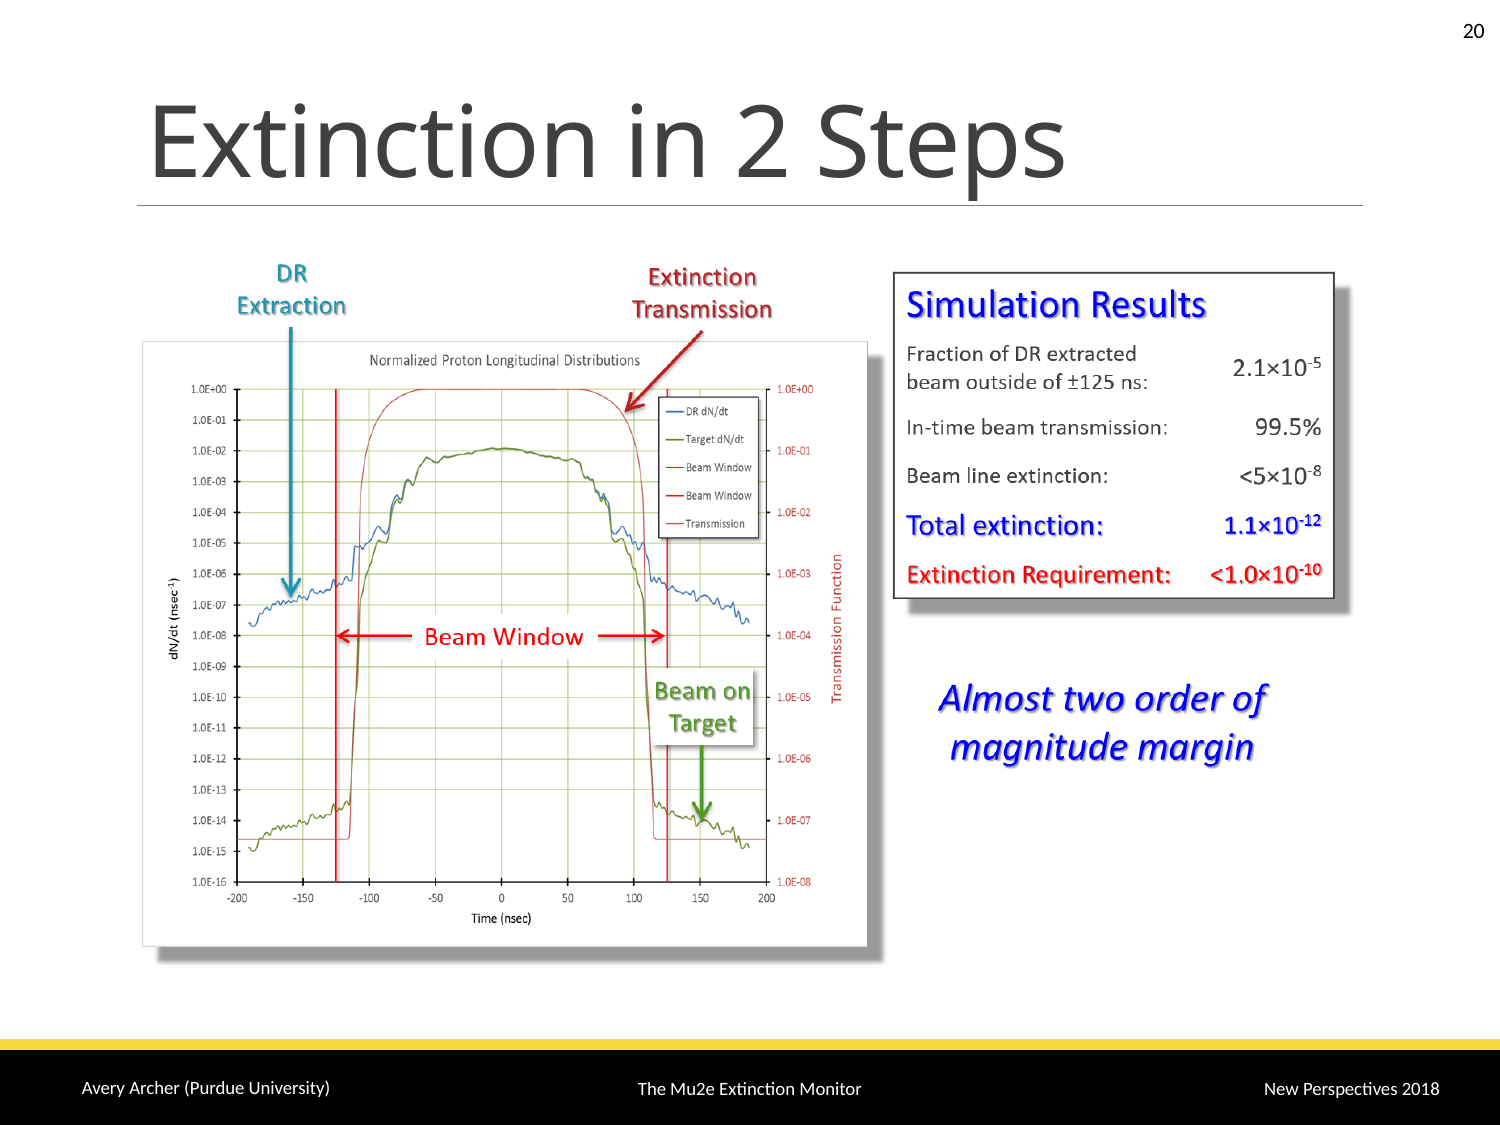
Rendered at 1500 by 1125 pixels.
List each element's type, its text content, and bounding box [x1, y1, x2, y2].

slide_number 20 [1338, 0, 1500, 60]
footer Avery Archer (Purdue University) [0, 1056, 413, 1117]
title Extinction in 2 Steps [131, 26, 1369, 206]
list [142, 245, 1358, 970]
